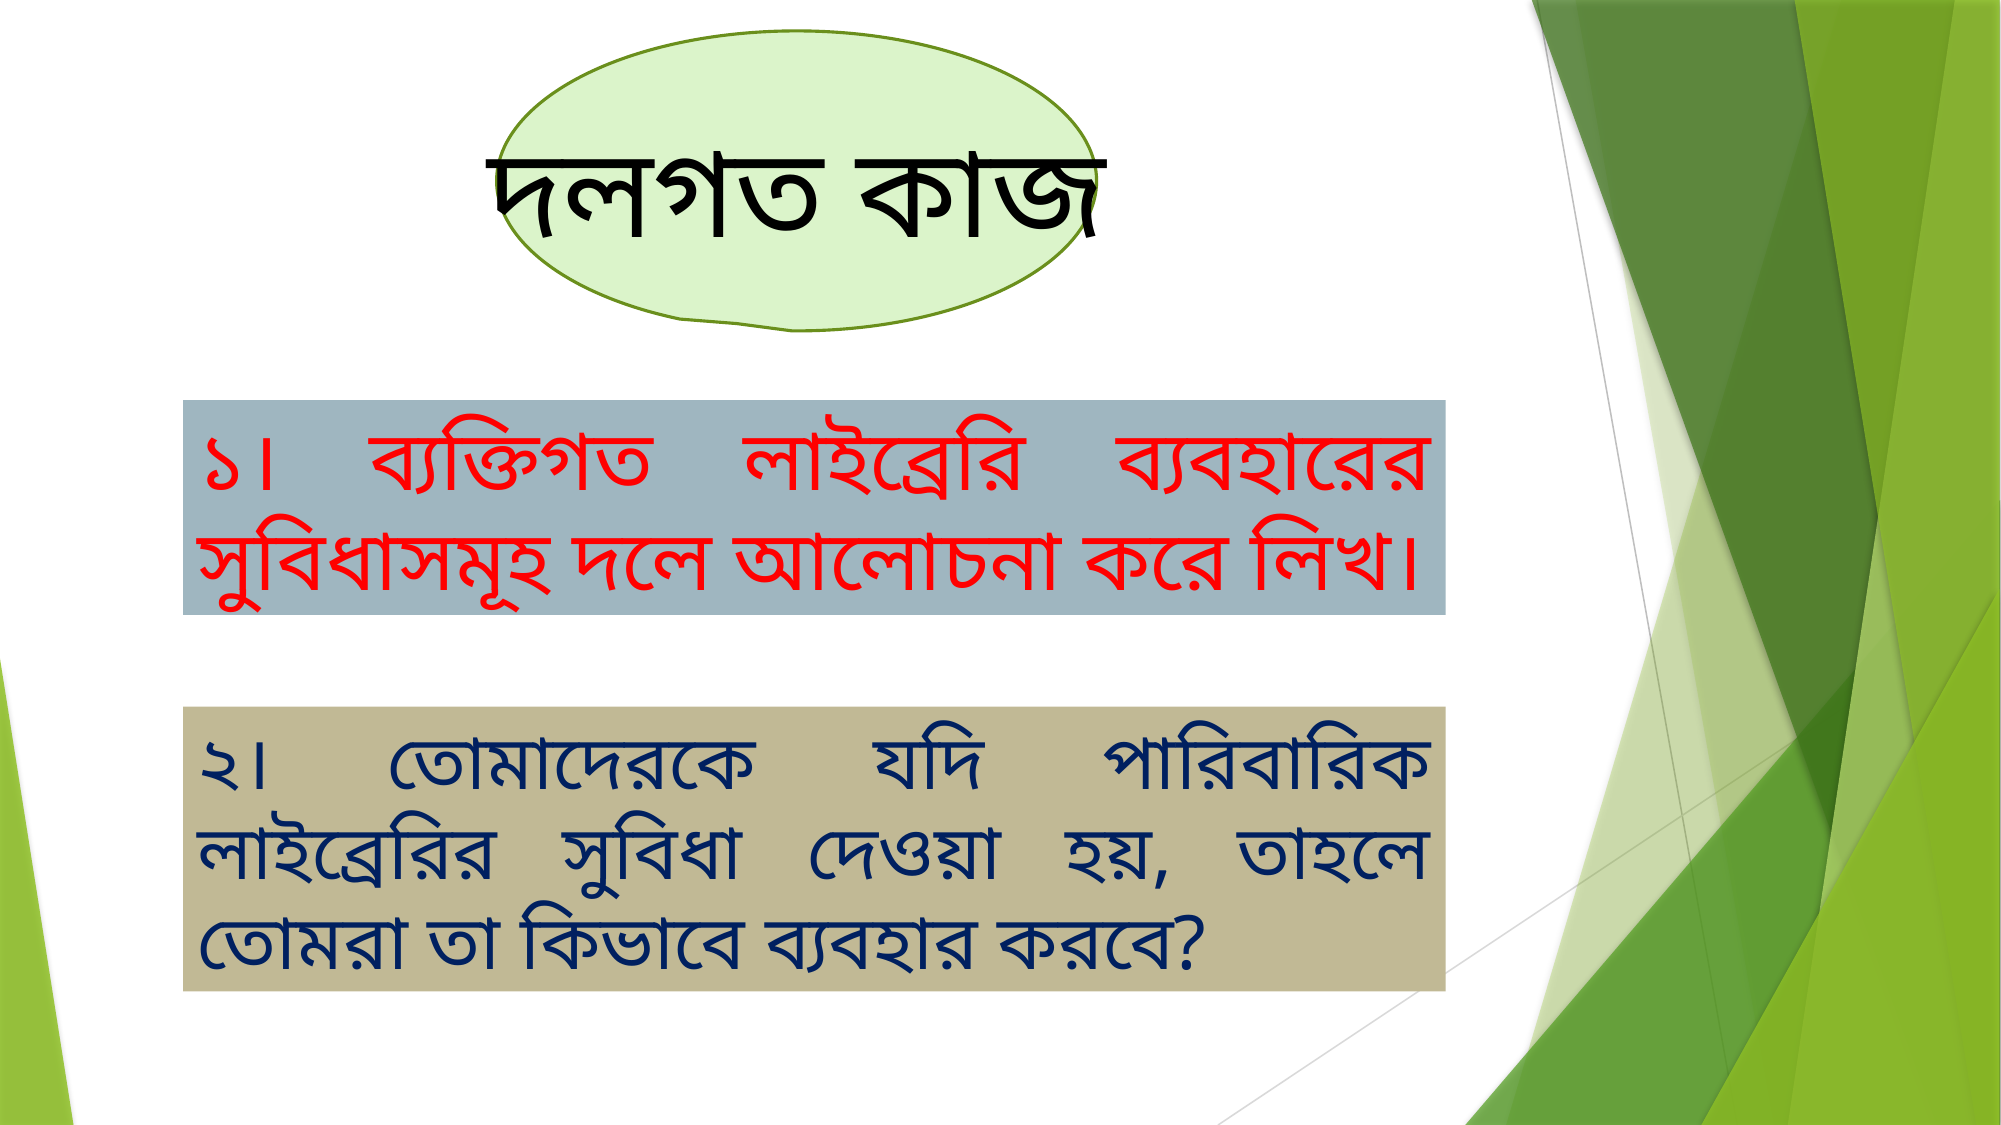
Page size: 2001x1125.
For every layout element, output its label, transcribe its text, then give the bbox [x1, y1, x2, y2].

text_box দলগত কাজ [472, 105, 1121, 270]
text_box [552, 270, 1041, 333]
text_box ১। ব্যক্তিগত লাইব্রেরি ব্যবহারের সুবিধাসমূহ দলে আলোচনা করে লিখ। [183, 400, 1446, 615]
text_box ২। তোমাদেরকে যদি পারিবারিক লাইব্রেরির সুবিধা দেওয়া হয়, তাহলে তোমরা তা কিভাবে ব্যবহার করবে? [183, 706, 1446, 992]
text_box [535, 29, 1058, 105]
